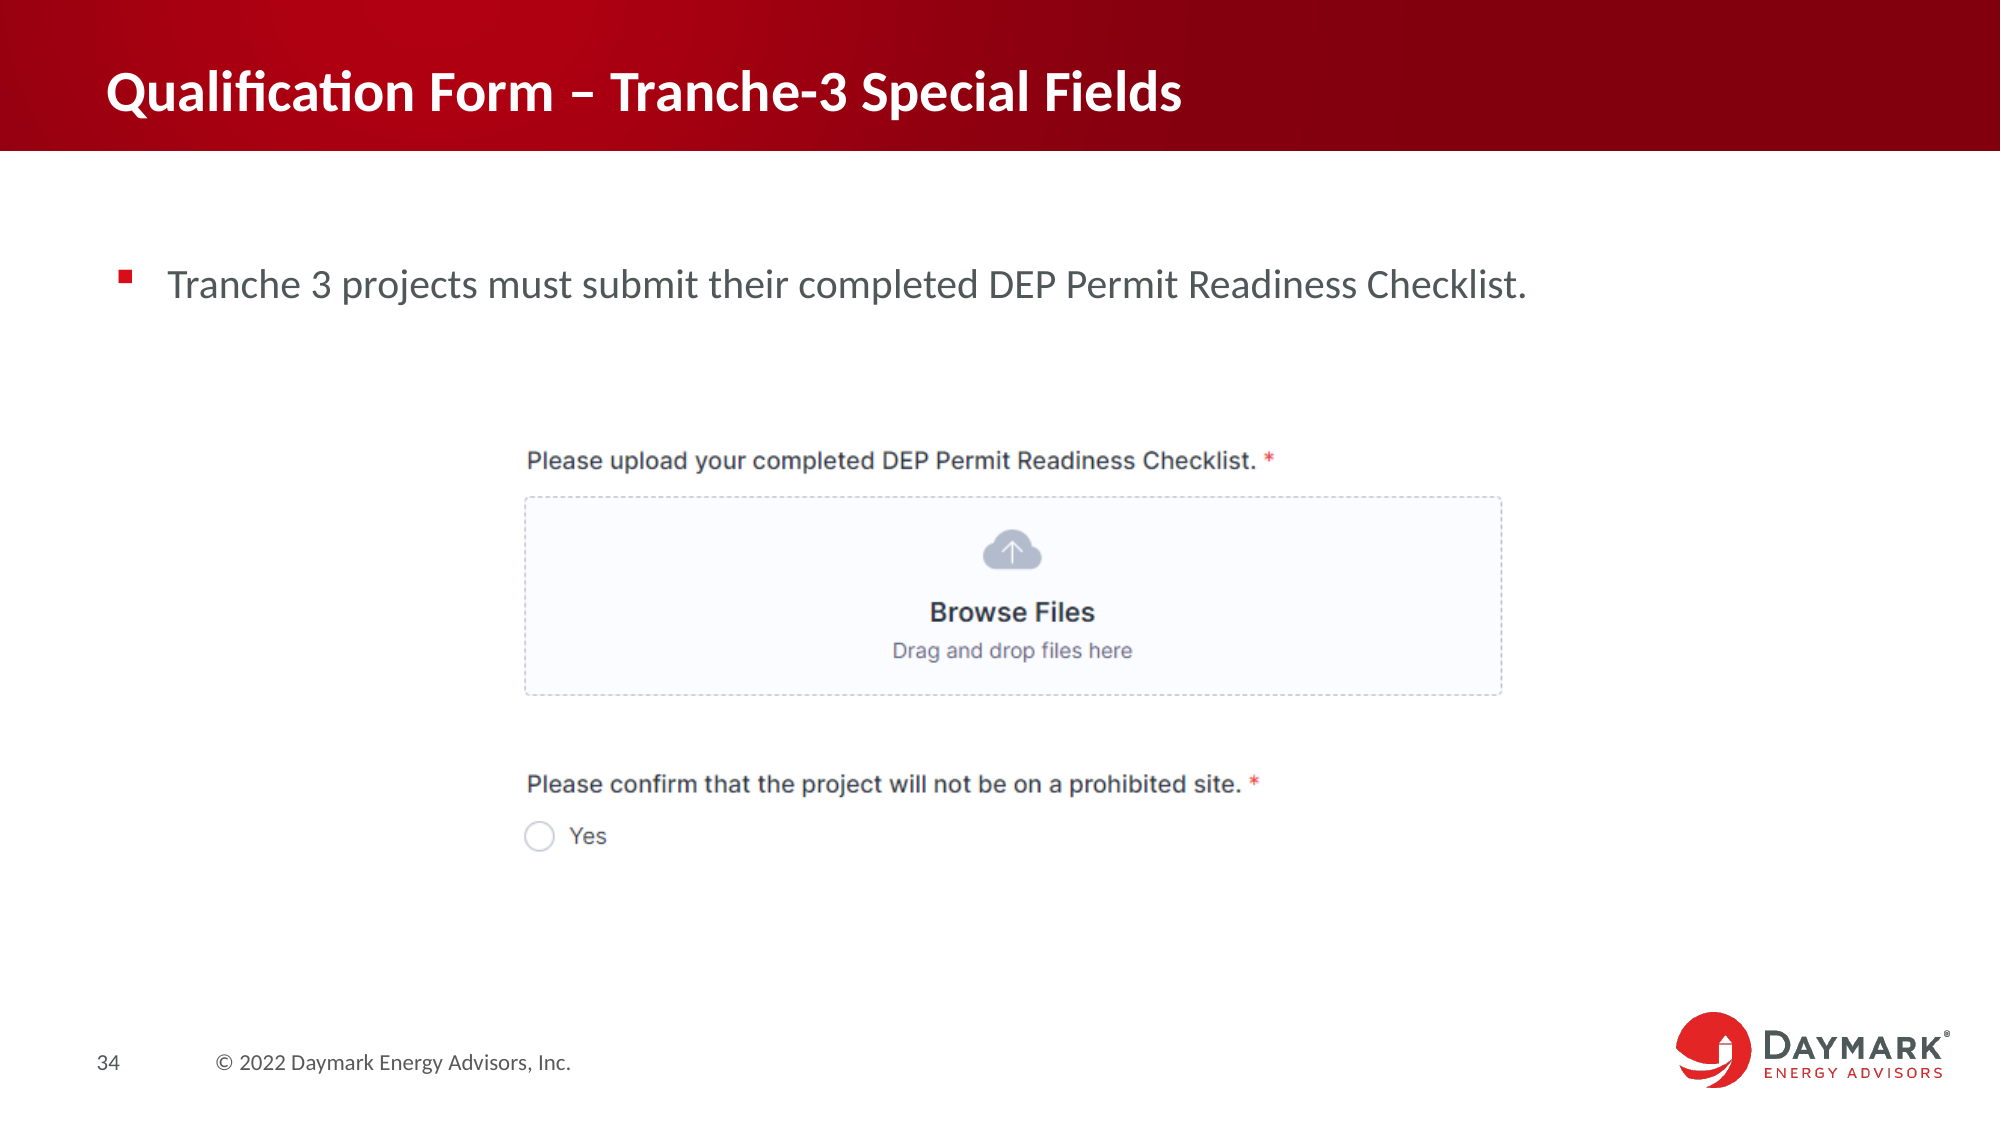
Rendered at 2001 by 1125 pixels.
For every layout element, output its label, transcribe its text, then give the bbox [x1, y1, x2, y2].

picture [1676, 1012, 1950, 1088]
picture [0, 0, 2000, 151]
title Qualification Form – Tranche-3 Special Fields [91, 24, 1909, 151]
list Tranche 3 projects must submit their completed DEP Permit Readiness Checklist. [99, 249, 1909, 988]
slide_number 34 [50, 1032, 167, 1091]
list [505, 433, 1510, 885]
